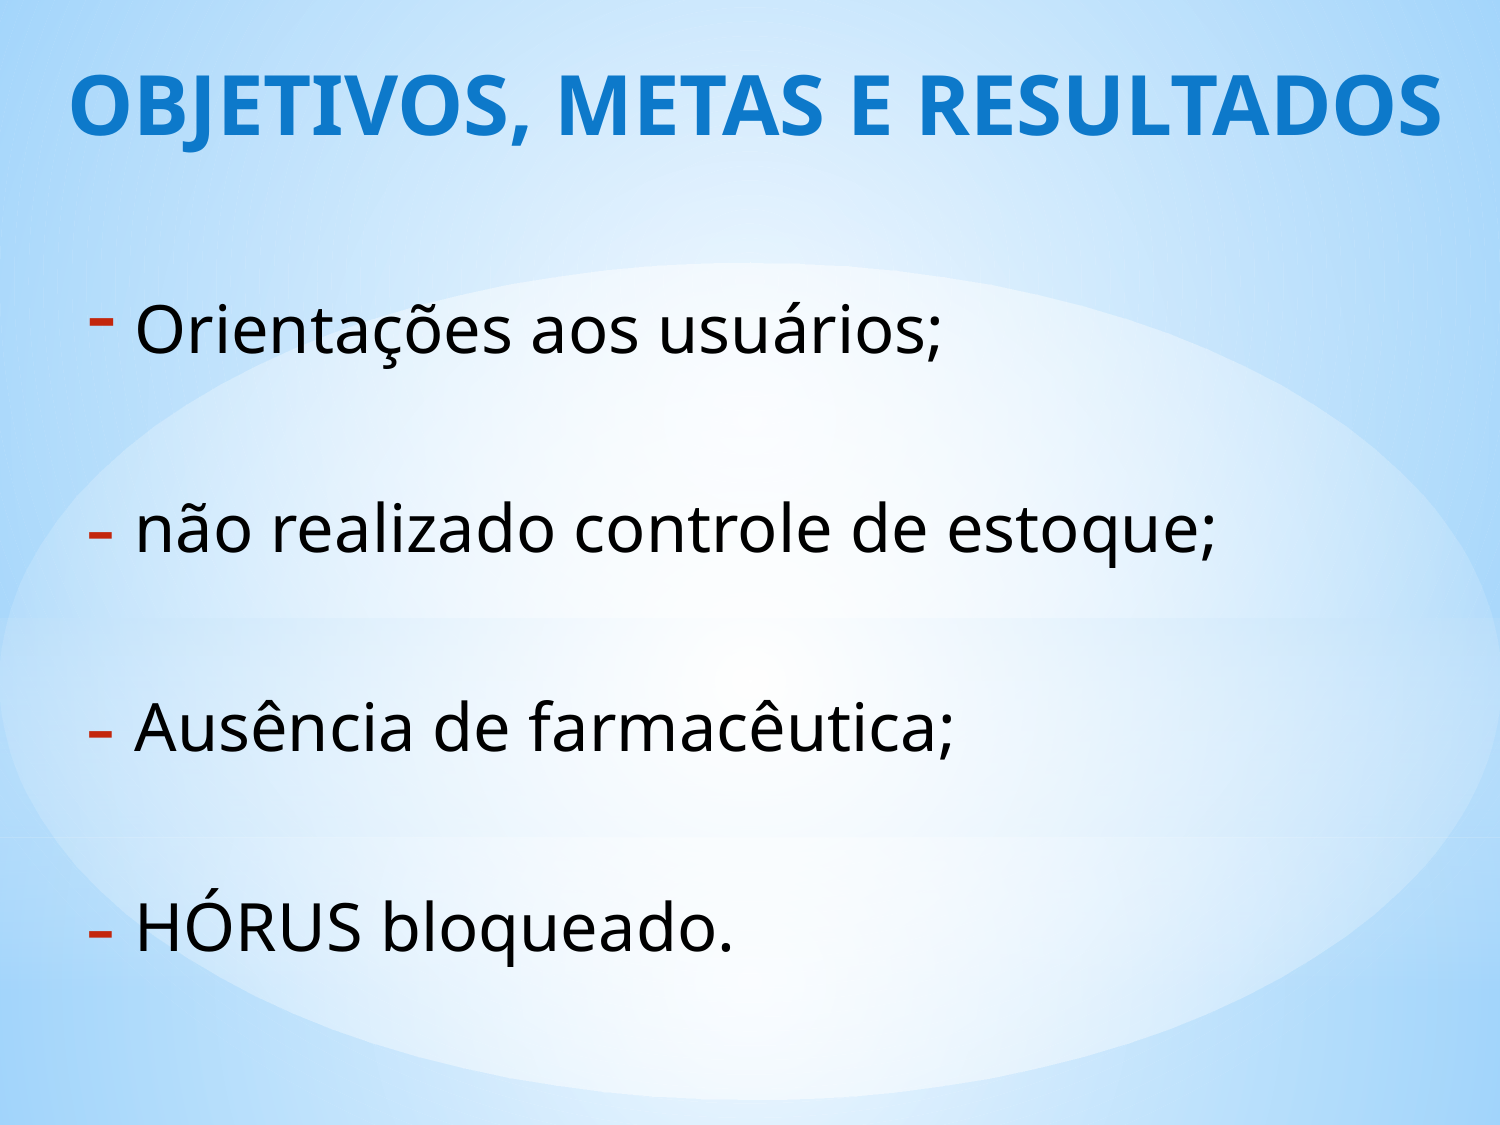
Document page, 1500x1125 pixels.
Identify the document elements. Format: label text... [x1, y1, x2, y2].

text_box OBJETIVOS, METAS E RESULTADOS [41, 44, 1471, 232]
text_box Orientações aos usuários; não realizado controle de estoque; Ausência de farmacêutica; HÓRUS bloqueado. [64, 278, 1447, 1094]
